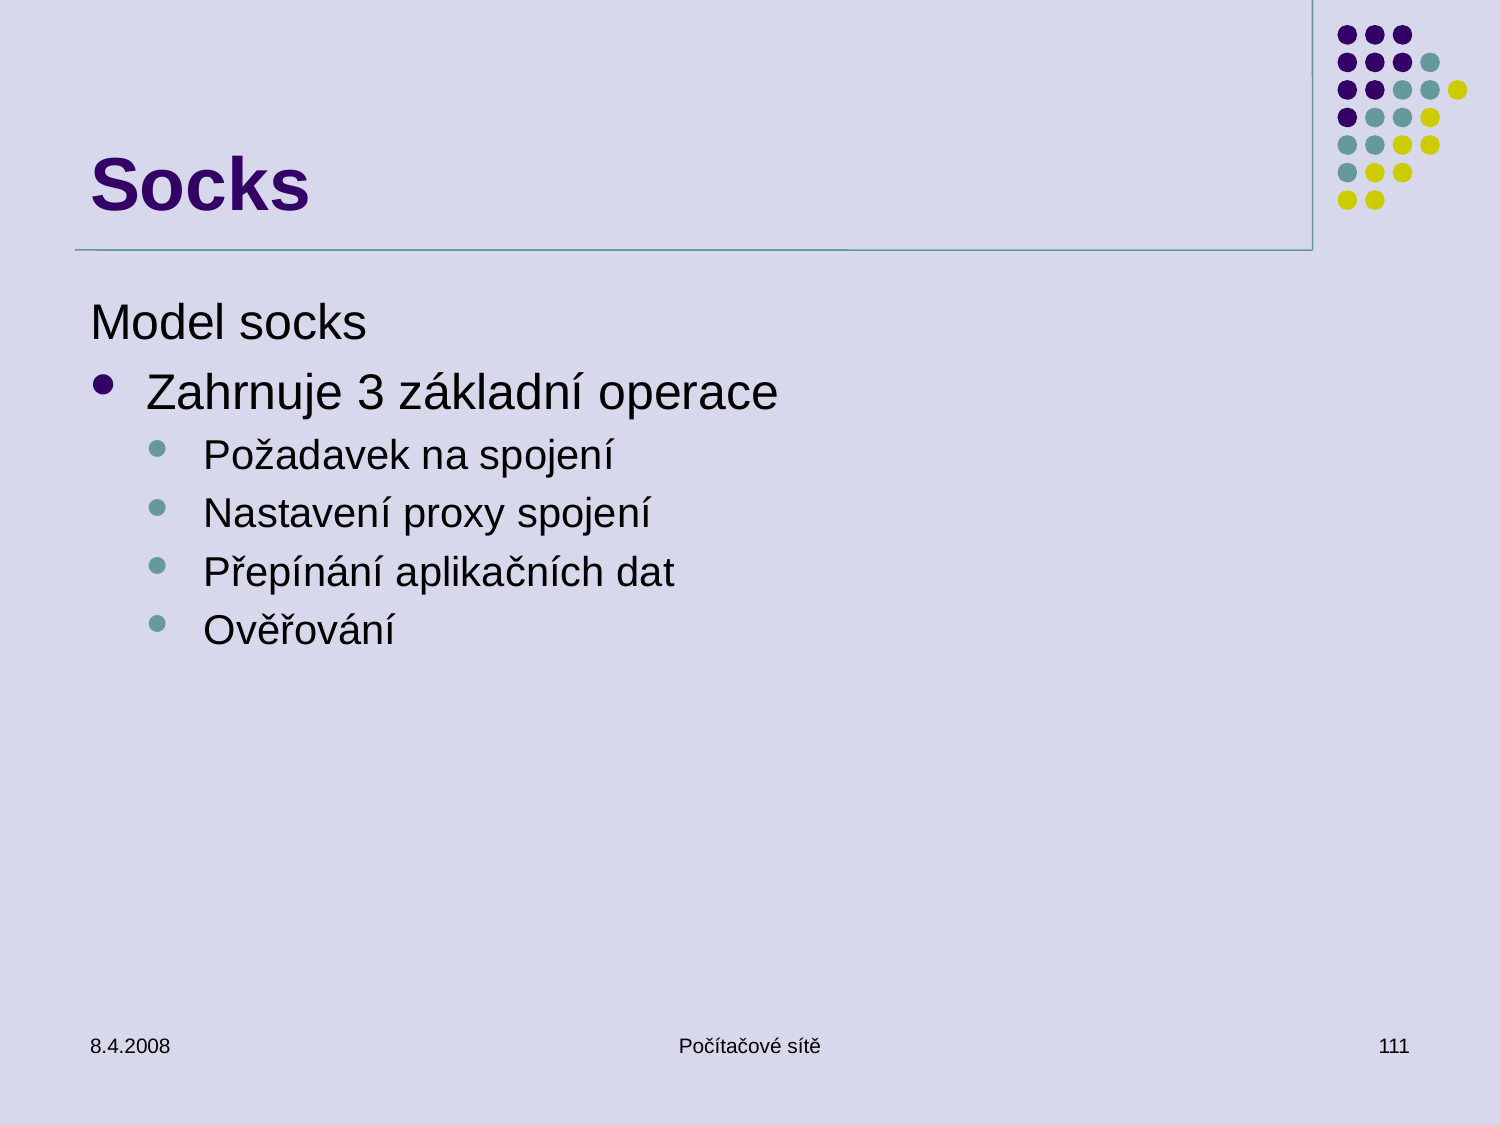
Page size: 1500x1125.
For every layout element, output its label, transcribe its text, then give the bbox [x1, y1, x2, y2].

title Socks [75, 20, 1313, 233]
list Model socks Zahrnuje 3 základní operace Požadavek na spojení Nastavení proxy spojení Přepínání aplikačních dat Ověřování [75, 282, 1425, 1006]
slide_number 111 [1074, 1025, 1425, 1100]
footer Počítačové sítě [512, 1025, 988, 1100]
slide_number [75, 1025, 425, 1100]
